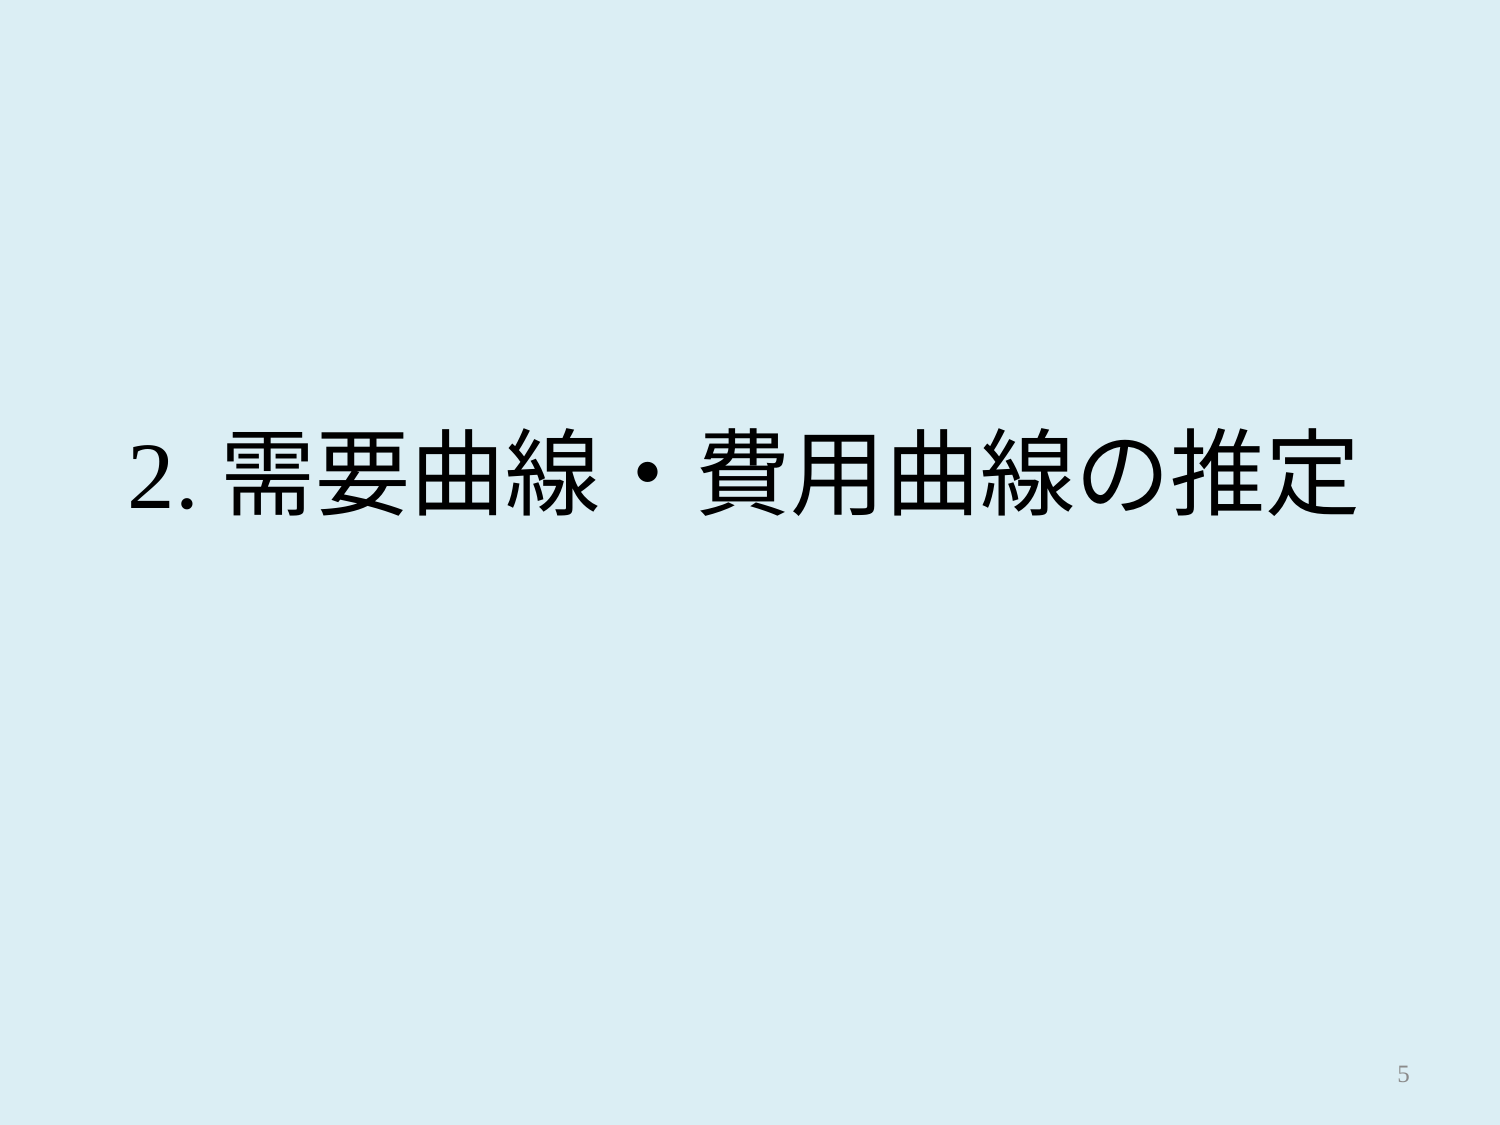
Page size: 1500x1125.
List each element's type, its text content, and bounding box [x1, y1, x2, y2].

slide_number 5 [1074, 1042, 1425, 1103]
title 2.需要曲線・費用曲線の推定 [112, 349, 1388, 591]
